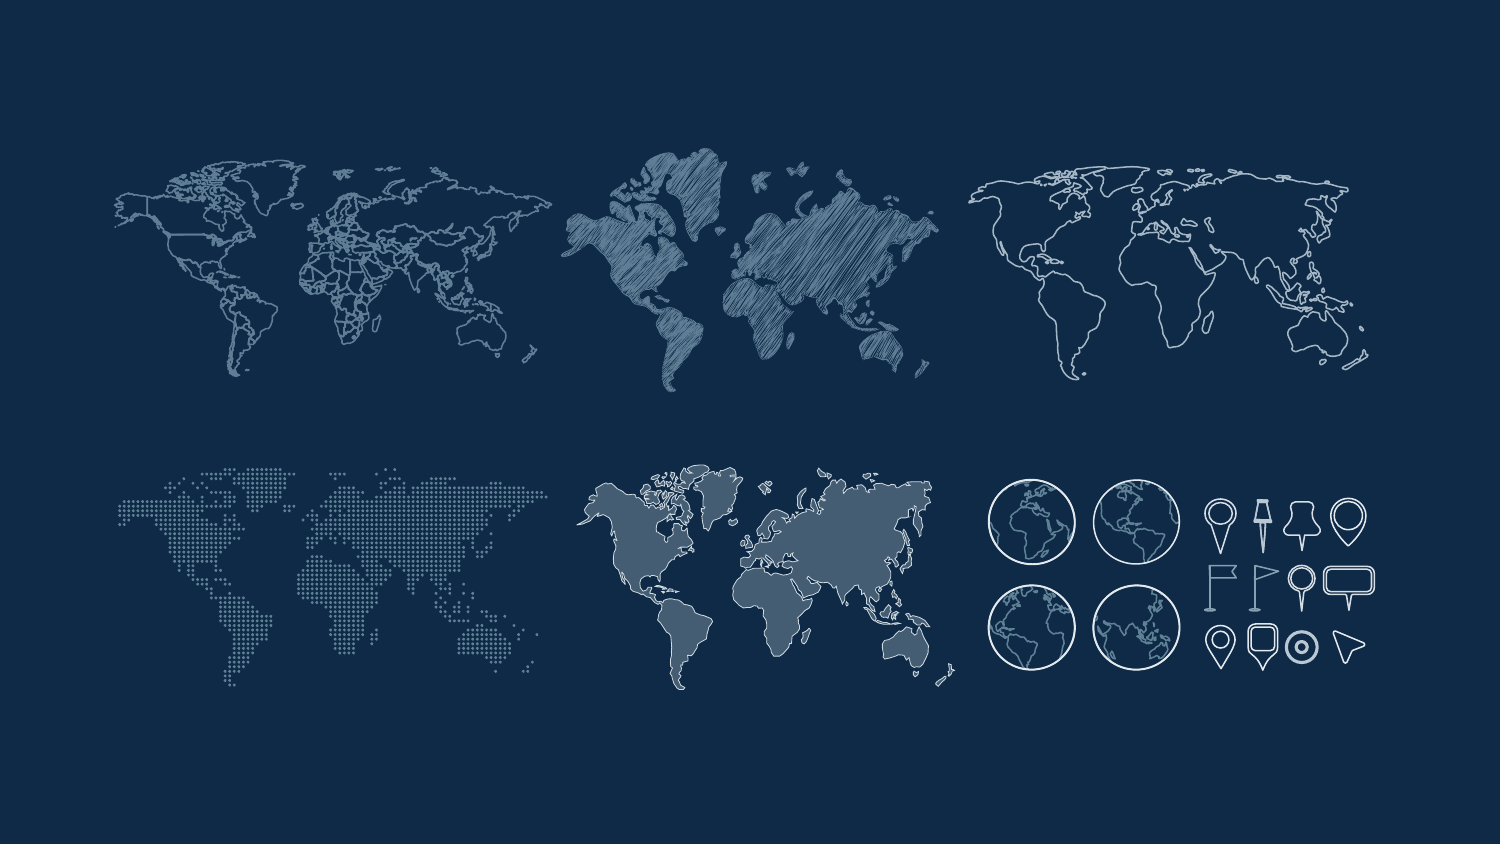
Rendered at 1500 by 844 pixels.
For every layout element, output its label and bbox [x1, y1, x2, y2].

text_box [1323, 566, 1375, 611]
text_box [1090, 584, 1183, 671]
text_box [1249, 565, 1279, 612]
text_box [1283, 501, 1321, 551]
text_box [1254, 499, 1272, 553]
text_box [1205, 625, 1236, 669]
text_box [1288, 565, 1316, 612]
text_box [1333, 631, 1365, 664]
text_box [985, 584, 1078, 671]
text_box [1330, 498, 1366, 546]
text_box [576, 464, 956, 691]
text_box [968, 166, 1369, 380]
text_box [117, 467, 549, 687]
text_box [1247, 623, 1278, 671]
text_box [1204, 565, 1237, 612]
text_box [1286, 631, 1318, 663]
text_box [1204, 498, 1237, 554]
text_box [114, 160, 552, 377]
text_box [1088, 479, 1184, 565]
text_box [560, 147, 940, 393]
text_box [983, 479, 1081, 565]
